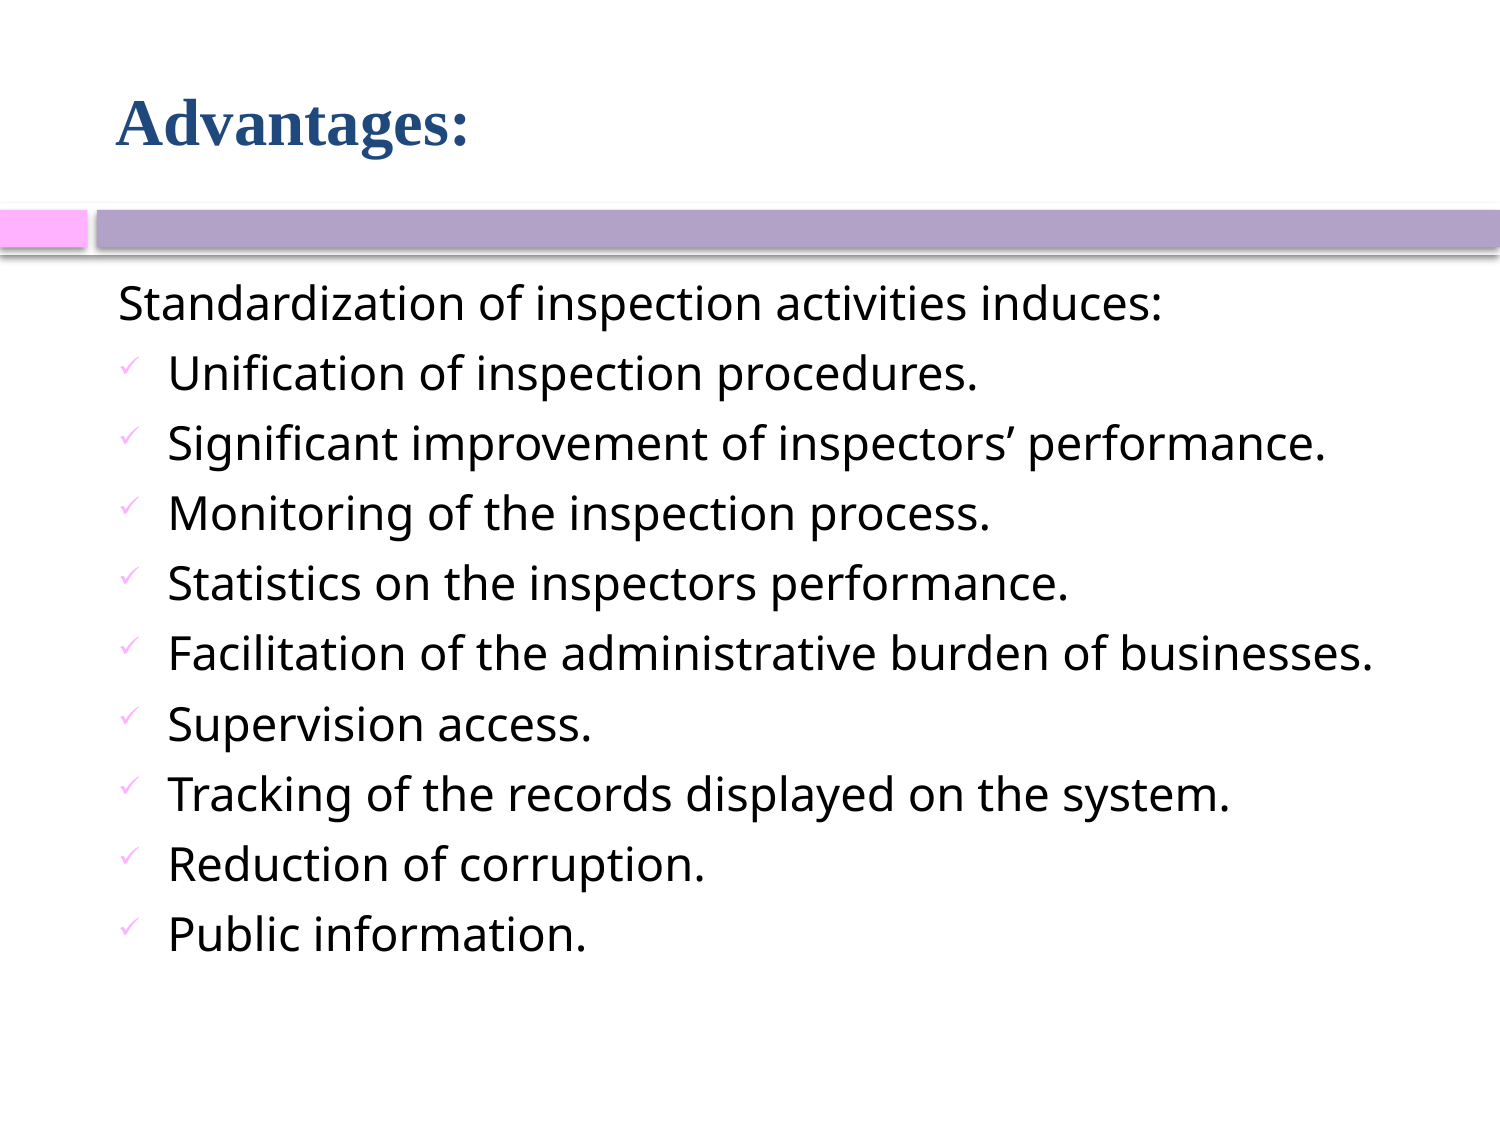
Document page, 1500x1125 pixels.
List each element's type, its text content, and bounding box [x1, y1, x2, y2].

list Standardization of inspection activities induces: Unification of inspection procedures. Significant improvement of inspectors’ performance. Monitoring of the inspection process. Statistics on the inspectors performance. Facilitation of the administrative burden of businesses. Supervision access. Tracking of the records displayed on the system. Reduction of corruption. Public information. [102, 265, 1398, 1046]
title Advantages: [100, 37, 1439, 201]
